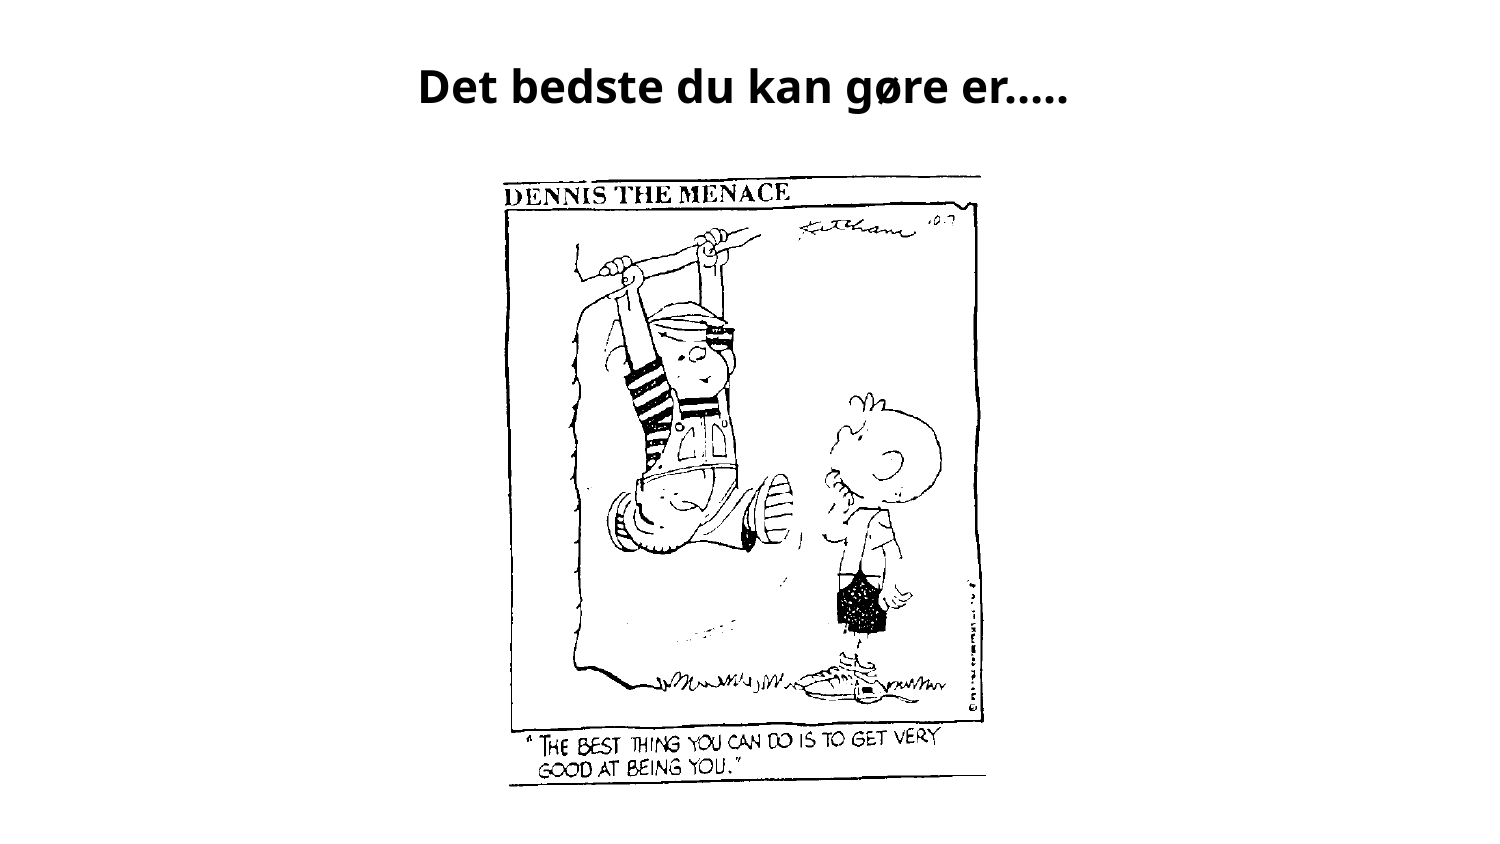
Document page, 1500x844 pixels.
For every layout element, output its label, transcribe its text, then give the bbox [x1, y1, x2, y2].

title Det bedste du kan gøre er….. [64, 58, 1436, 169]
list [468, 166, 1032, 836]
